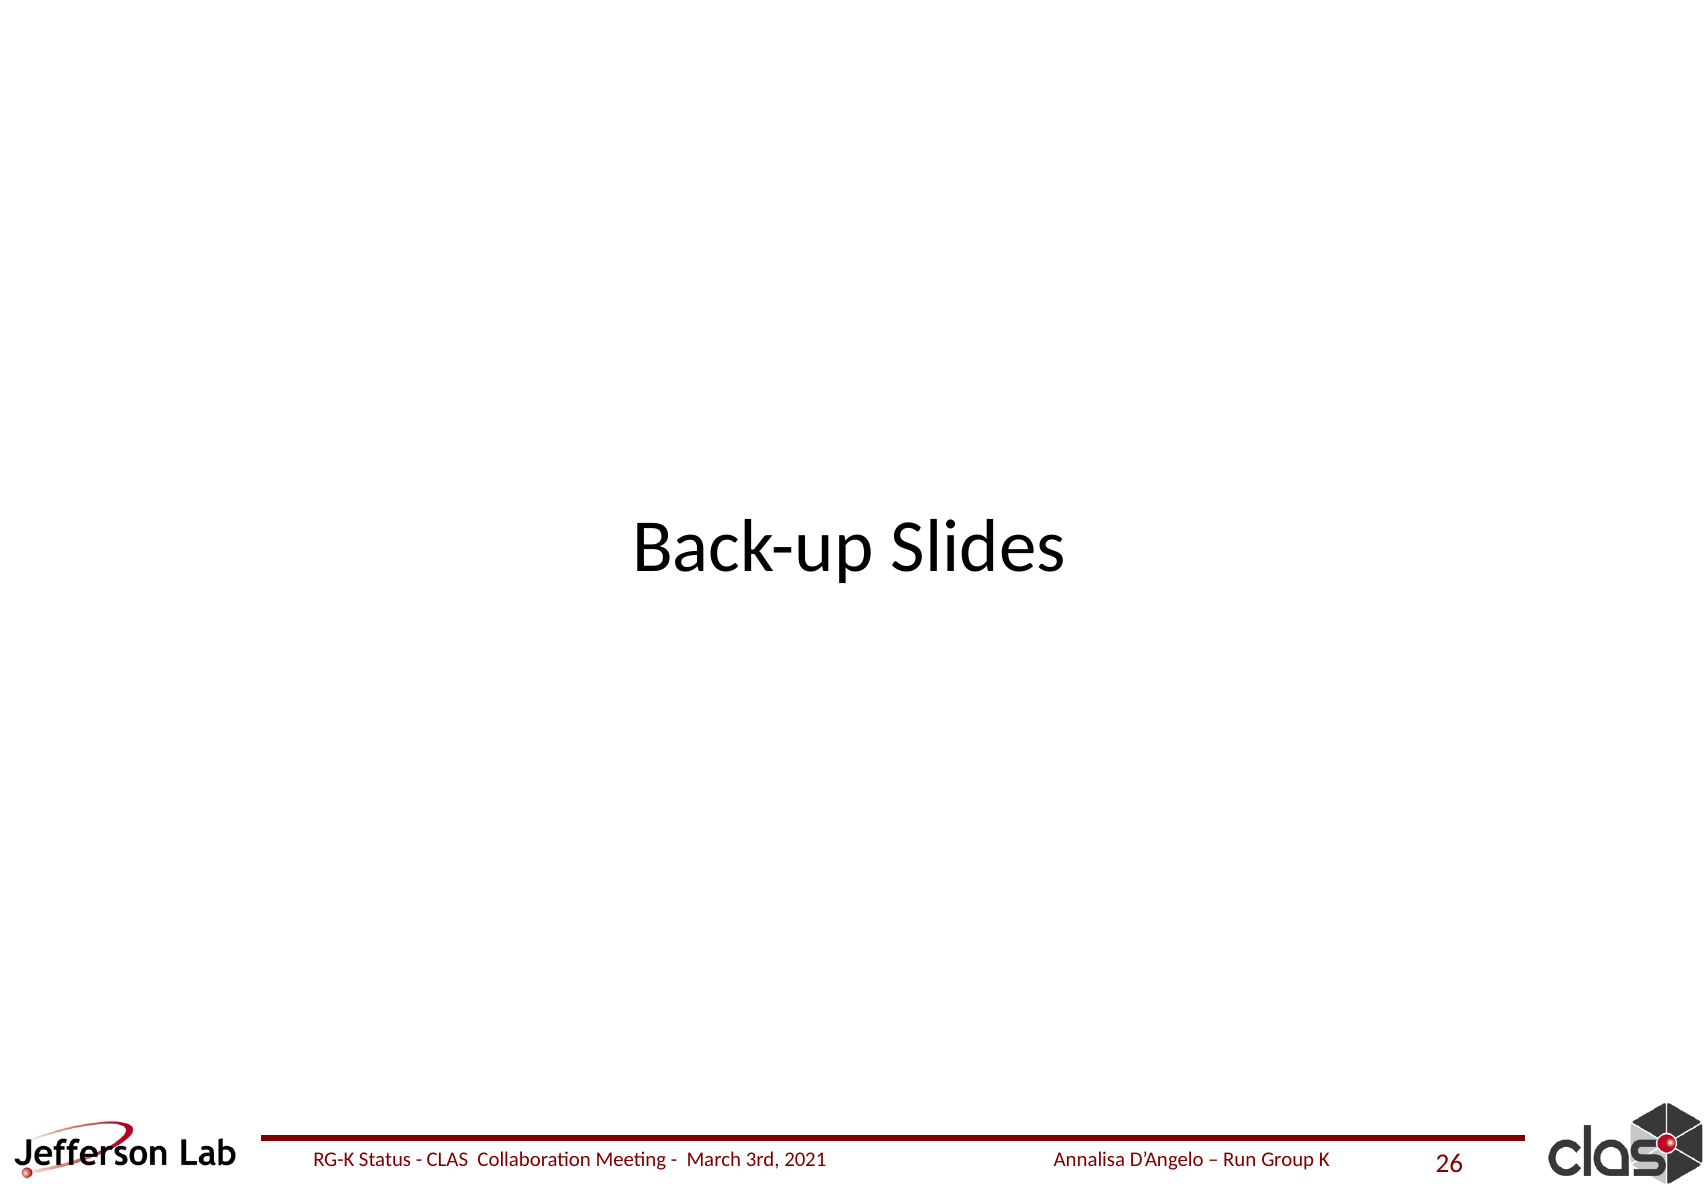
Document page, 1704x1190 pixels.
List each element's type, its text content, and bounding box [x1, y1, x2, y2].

footer RG-K Status - CLAS Collaboration Meeting - March 3rd, 2021 Annalisa D’Angelo – Run Group K [272, 1138, 1372, 1190]
picture [0, 1112, 246, 1190]
picture [1548, 1101, 1704, 1185]
slide_number 26 [1394, 1138, 1478, 1188]
text_box Back-up Slides [617, 488, 1081, 594]
